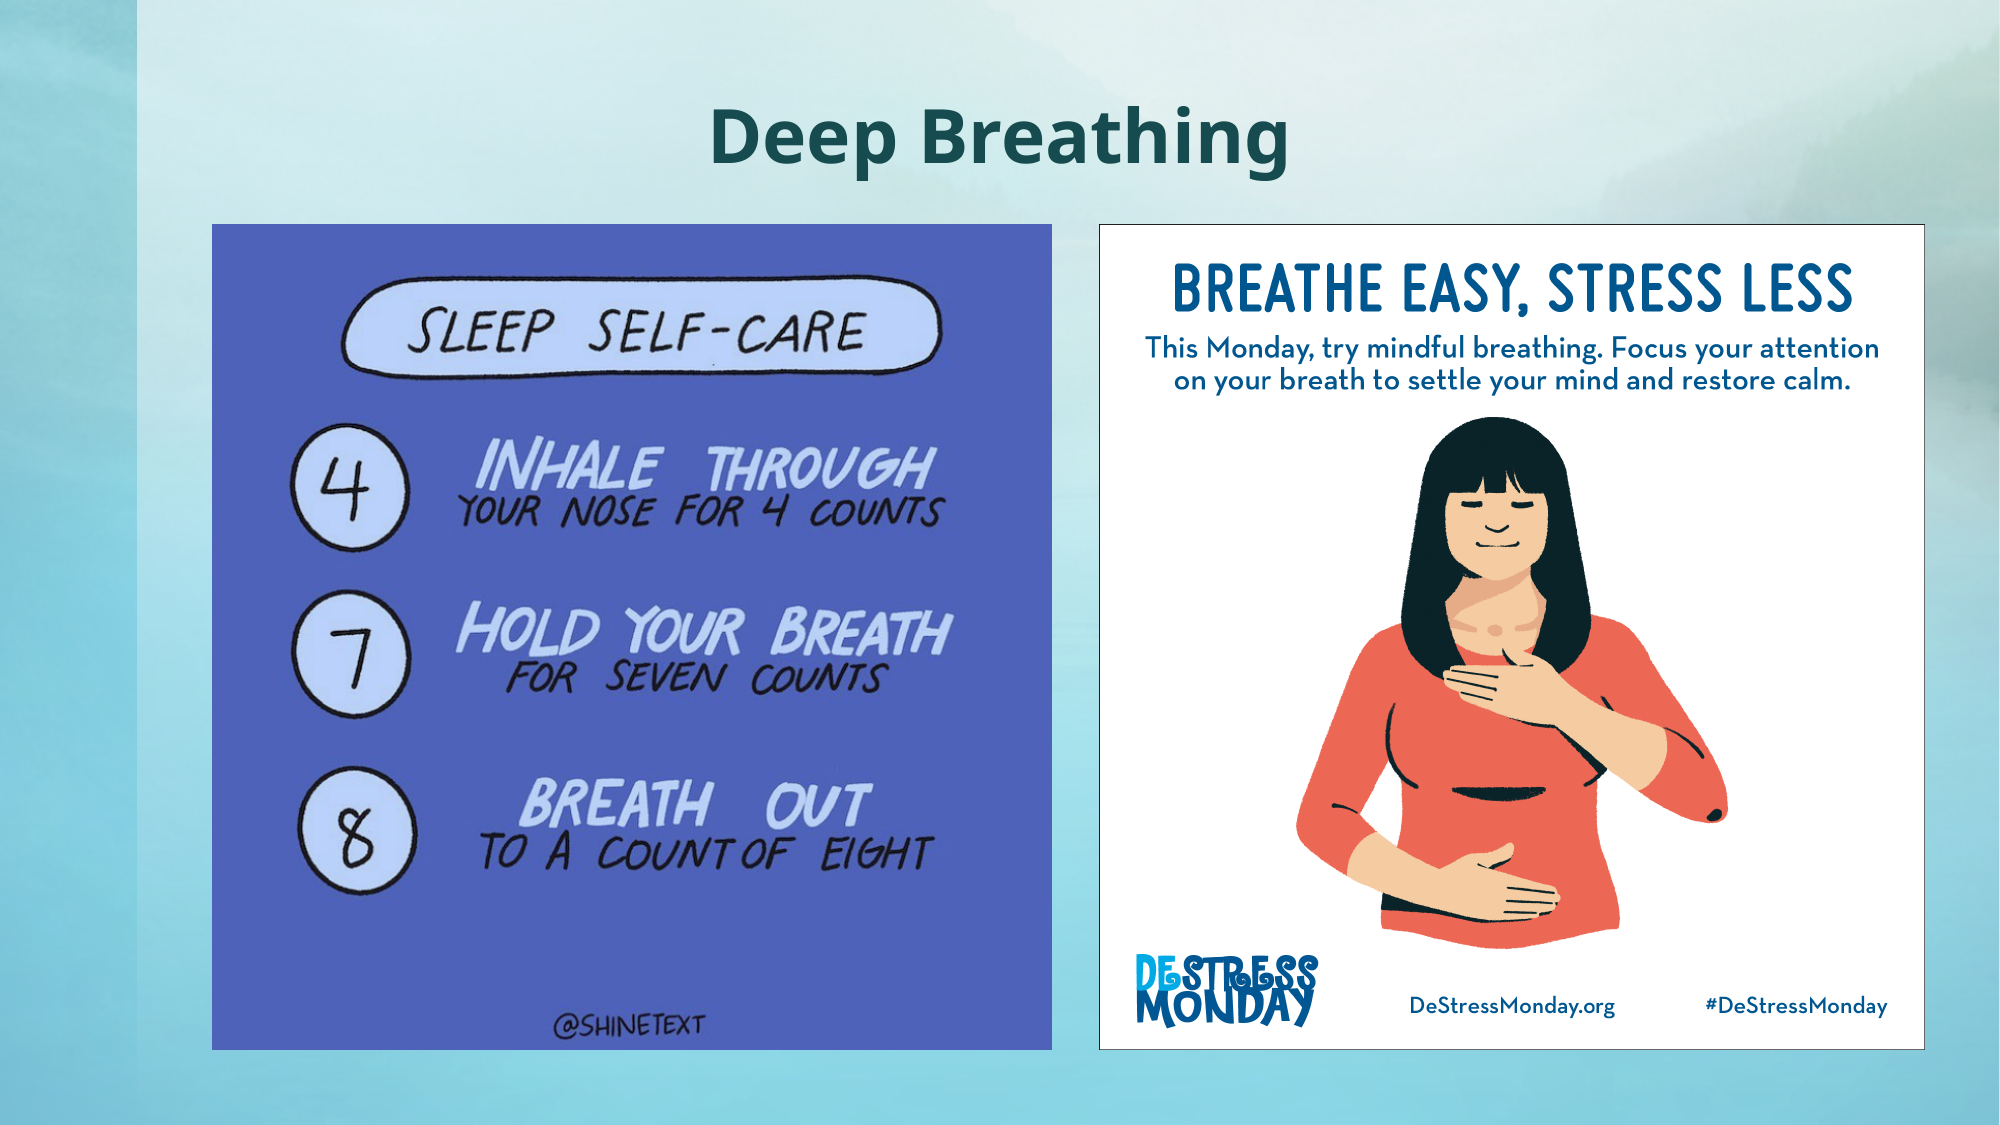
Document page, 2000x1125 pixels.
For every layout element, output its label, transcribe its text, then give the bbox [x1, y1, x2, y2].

title Deep Breathing [212, 0, 1788, 188]
picture [0, 0, 2000, 1125]
